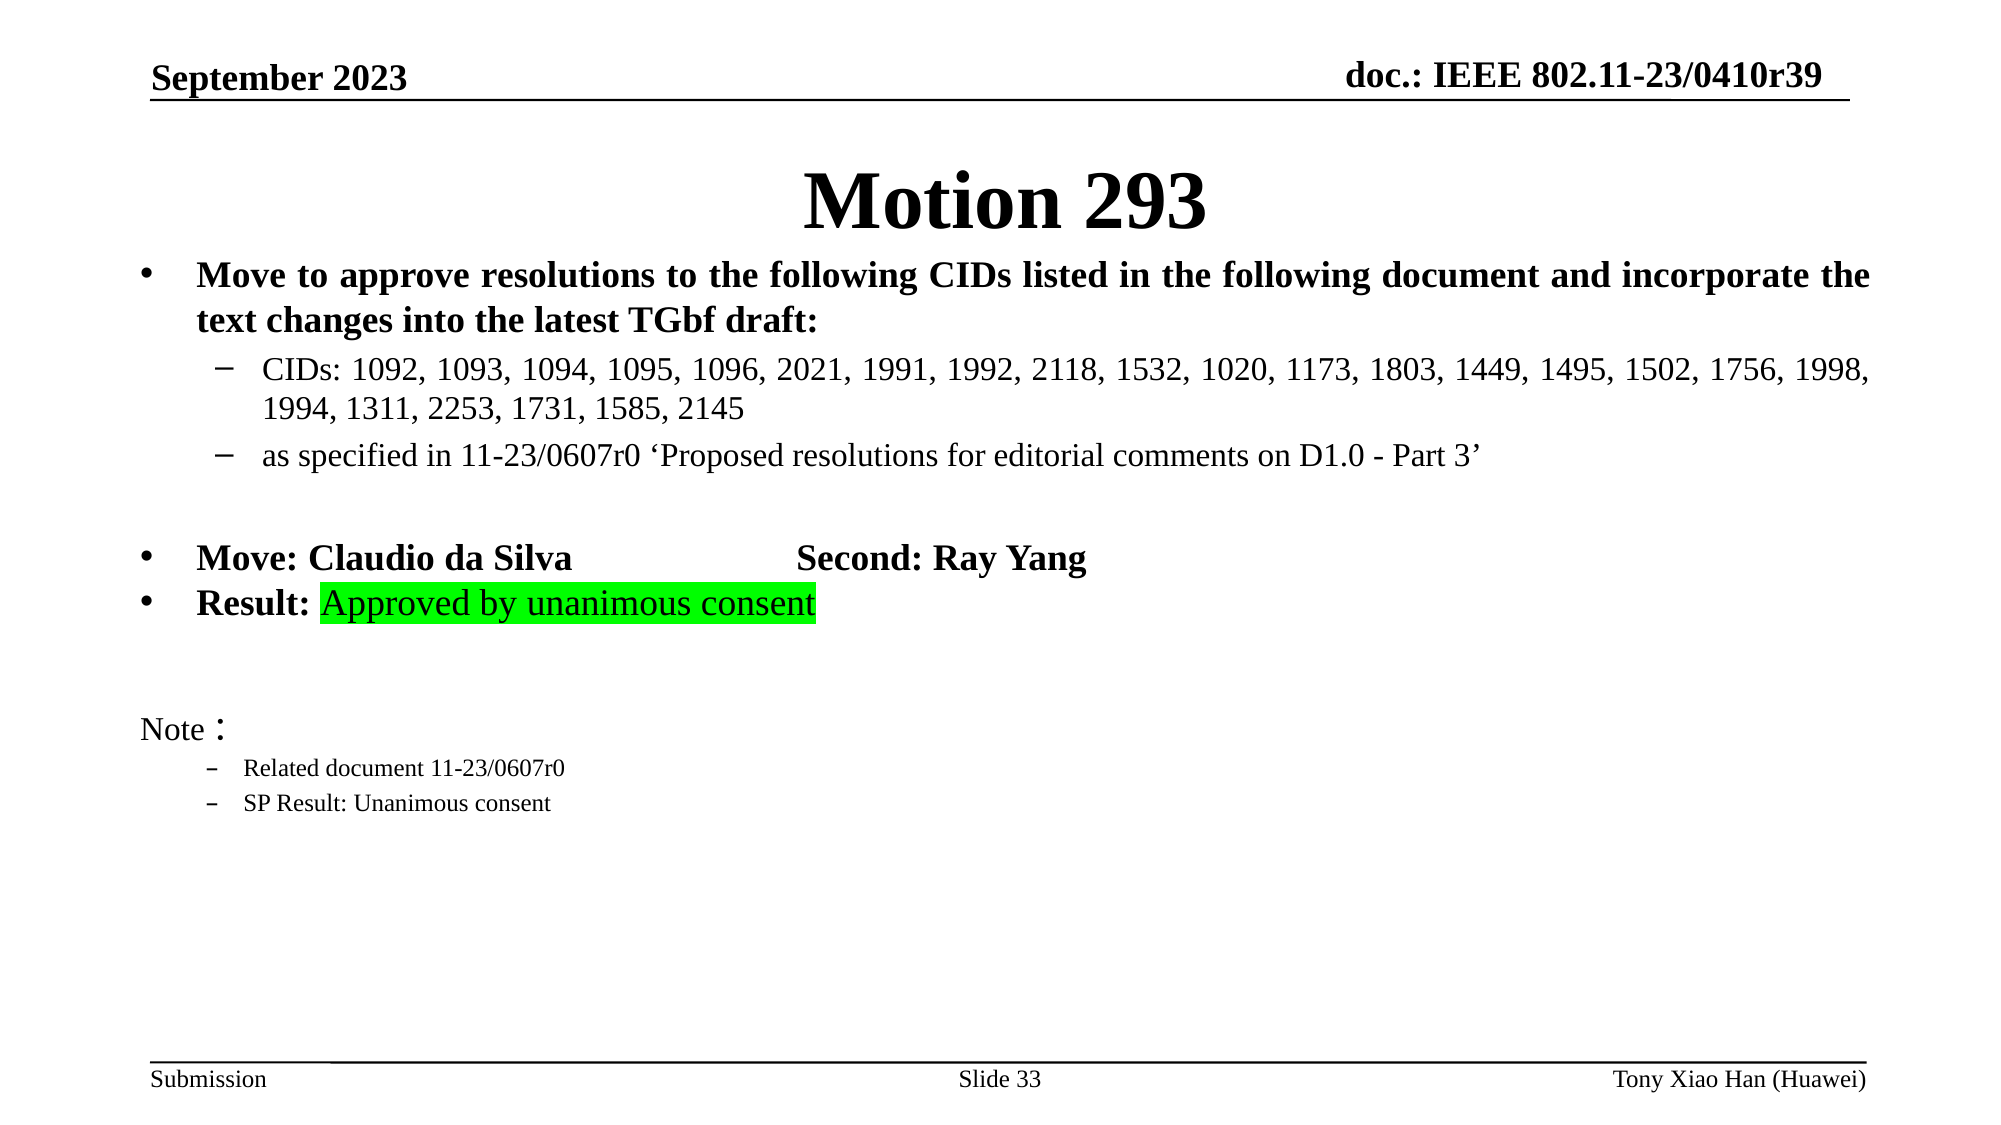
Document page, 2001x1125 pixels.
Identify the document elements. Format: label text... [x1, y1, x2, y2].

text_box Move to approve resolutions to the following CIDs listed in the following document and incorporate the text changes into the latest TGbf draft: CIDs: 1092, 1093, 1094, 1095, 1096, 2021, 1991, 1992, 2118, 1532, 1020, 1173, 1803, 1449, 1495, 1502, 1756, 1998, 1994, 1311, 2253, 1731, 1585, 2145 as specified in 11-23/0607r0 ‘Proposed resolutions for editorial comments on D1.0 - Part 3’ Move: Claudio da Silva Second: Ray Yang Result: Approved by unanimous consent Note： Related document 11-23/0607r0 SP Result: Unanimous consent [125, 212, 1888, 900]
text_box Motion 293 [368, 137, 1644, 212]
